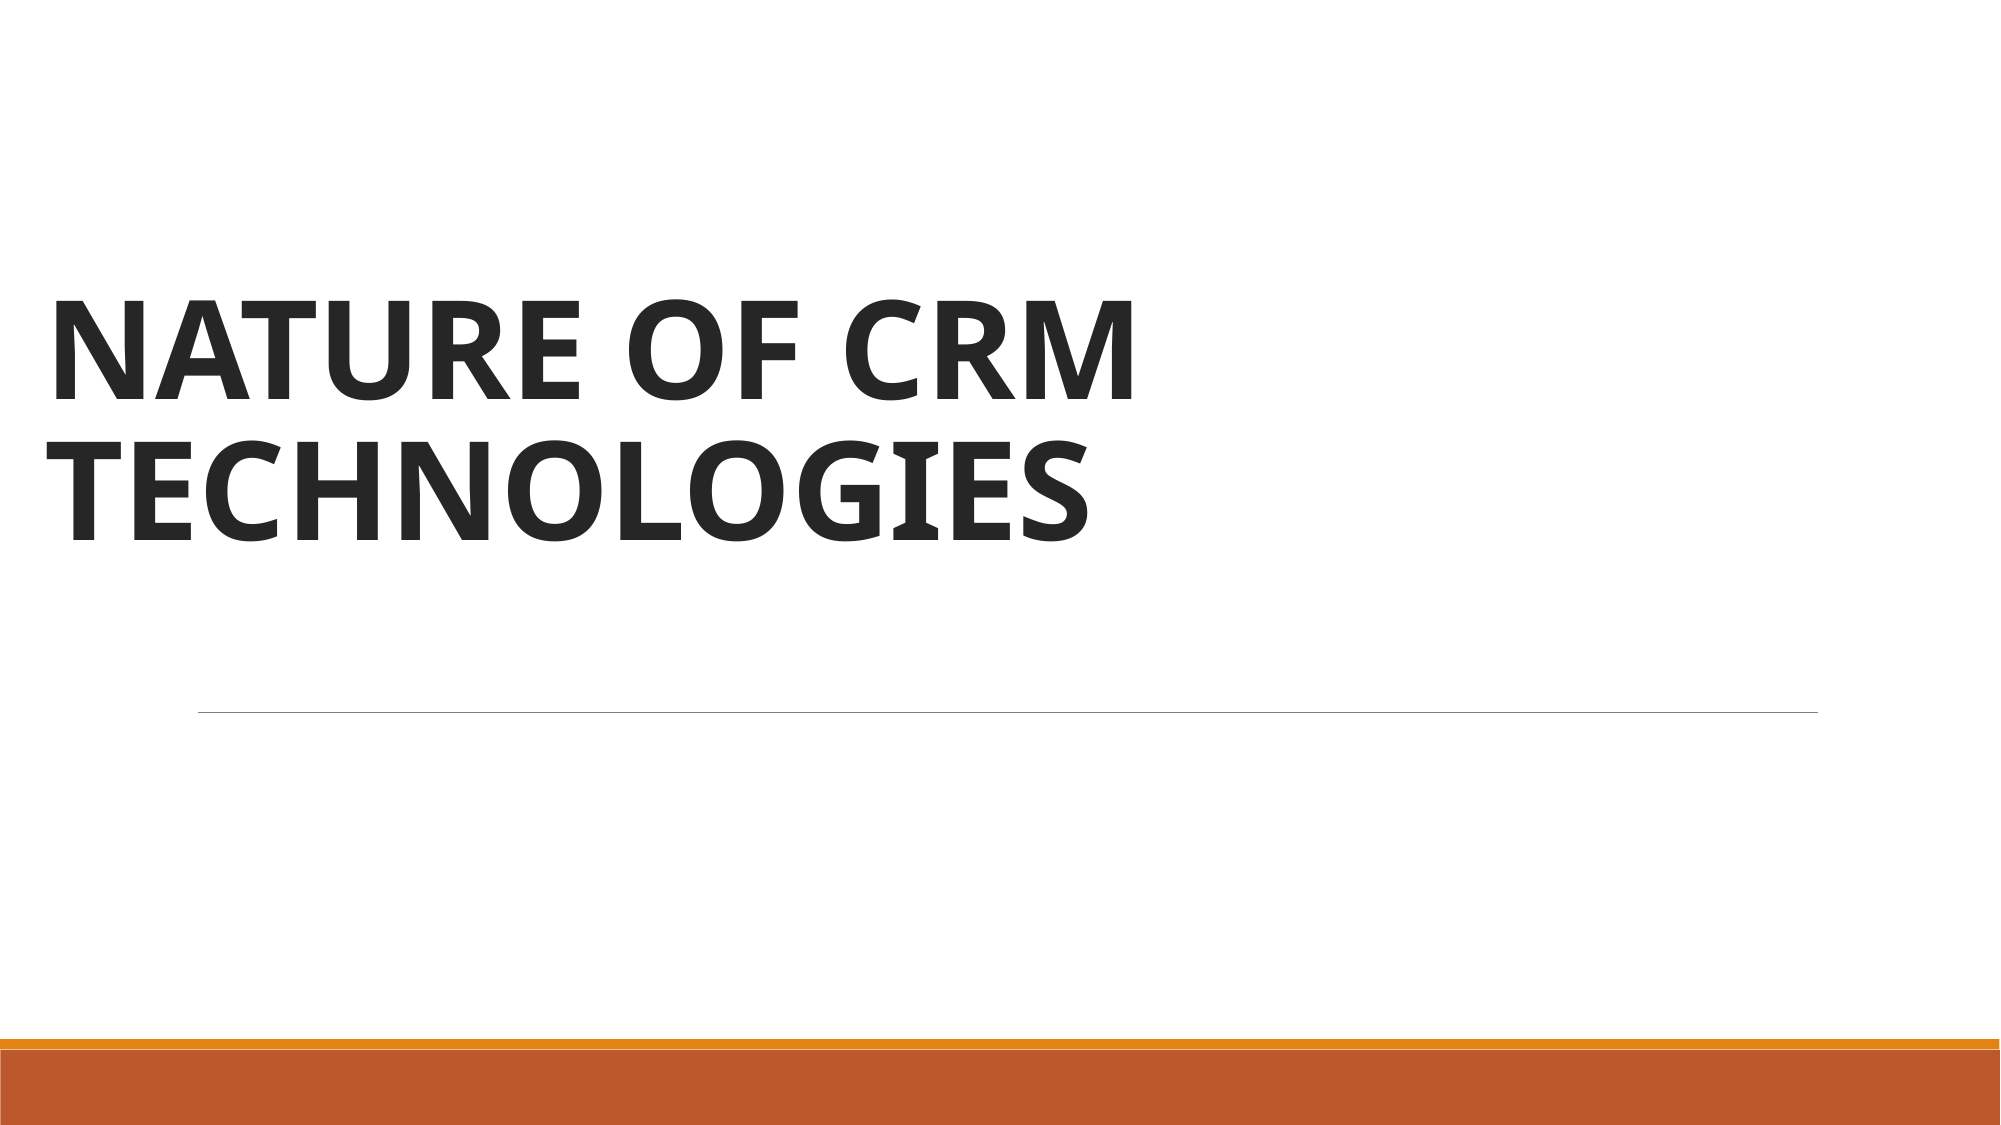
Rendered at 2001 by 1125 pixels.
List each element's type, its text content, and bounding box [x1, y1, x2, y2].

title NATURE OF CRM TECHNOLOGIES [29, 184, 1874, 576]
